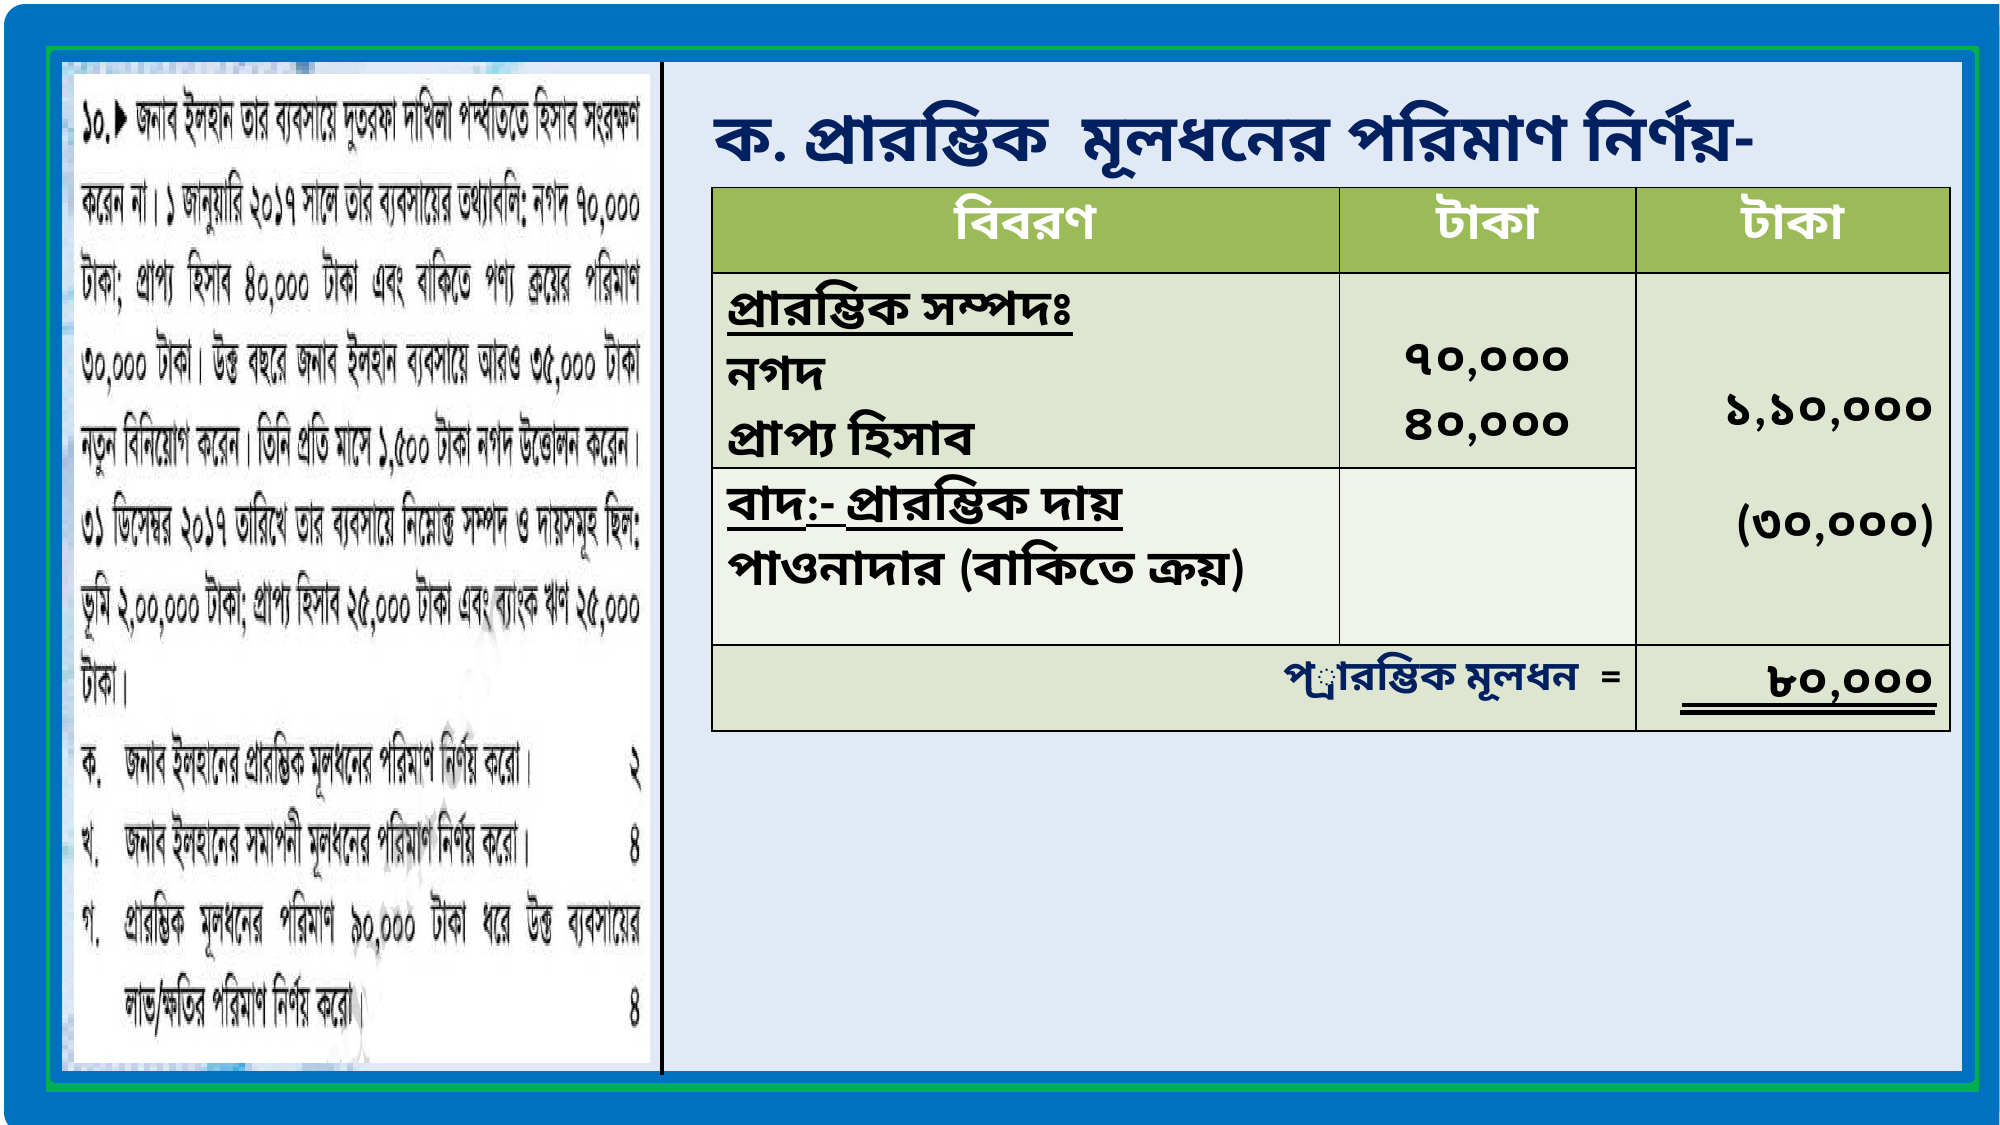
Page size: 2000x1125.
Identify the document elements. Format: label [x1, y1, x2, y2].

picture [61, 62, 1963, 1071]
text_box [23, 23, 2000, 1115]
text_box [1680, 704, 1938, 713]
